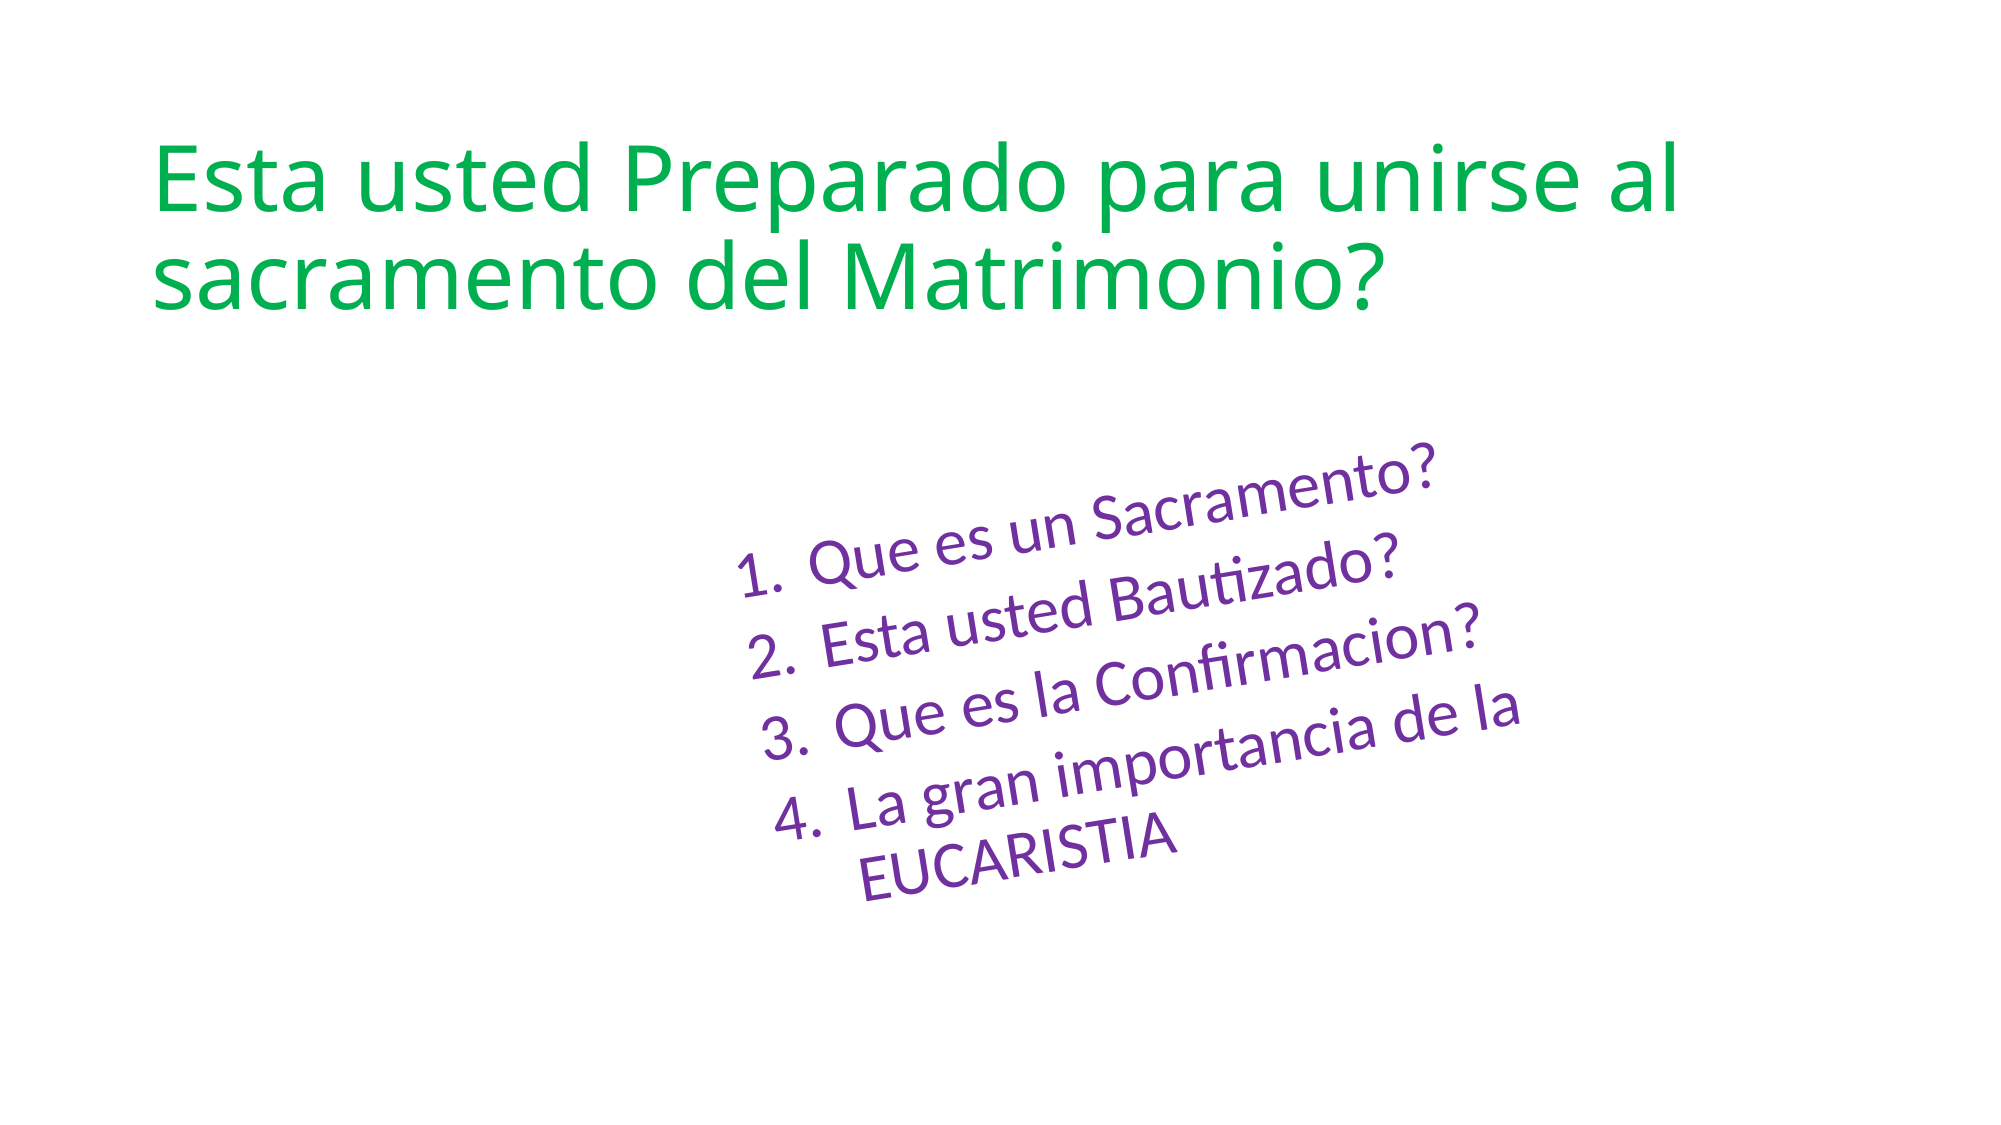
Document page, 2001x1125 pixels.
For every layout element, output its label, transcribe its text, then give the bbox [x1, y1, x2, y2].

list Que es un Sacramento? Esta usted Bautizado? Que es la Confirmacion? La gran importancia de la EUCARISTIA [119, 379, 1770, 1125]
title Esta usted Preparado para unirse al sacramento del Matrimonio? [136, 105, 1862, 488]
